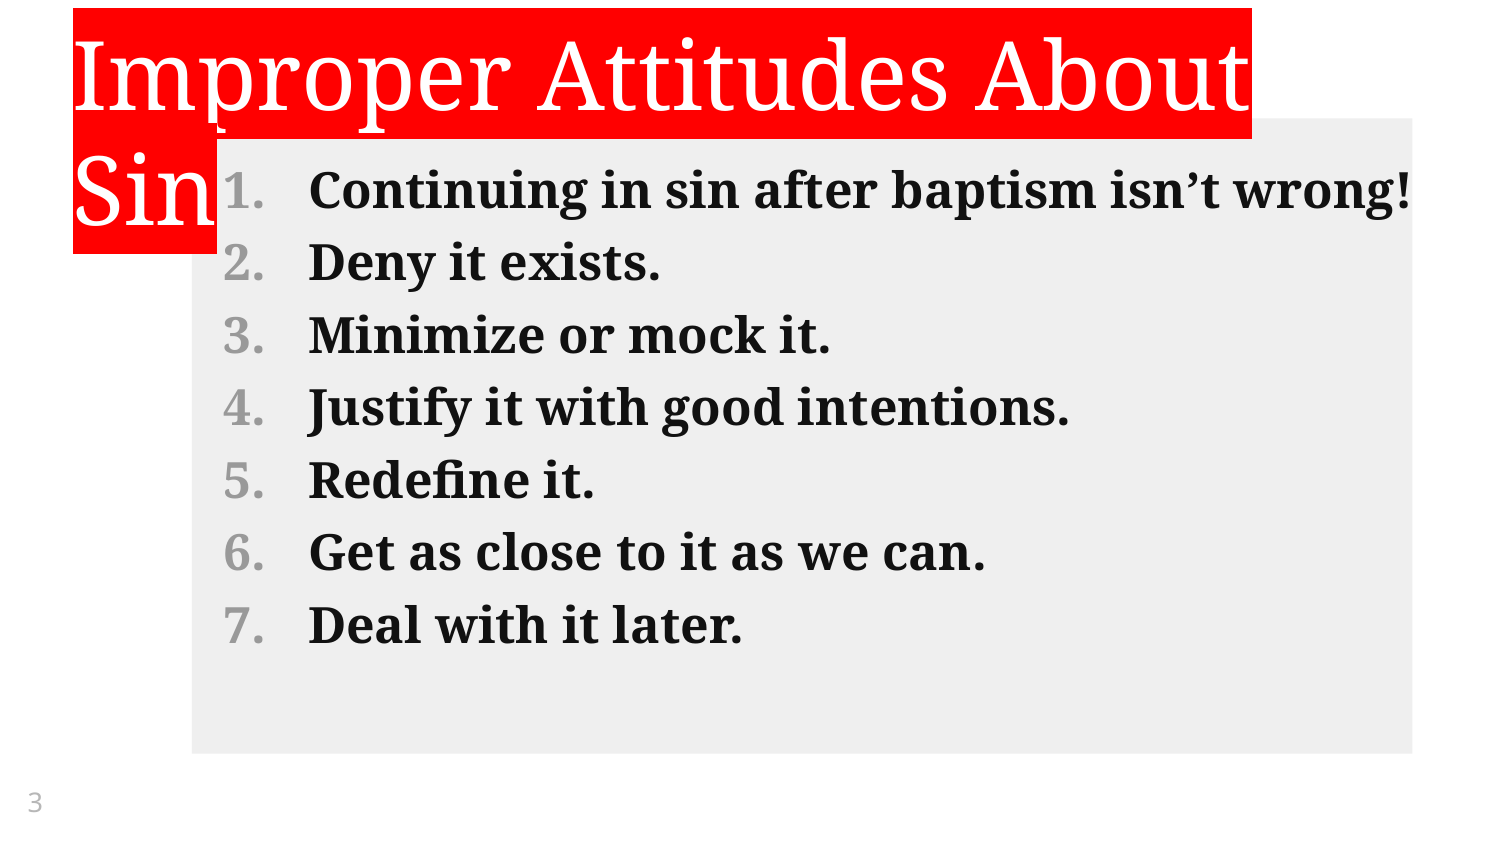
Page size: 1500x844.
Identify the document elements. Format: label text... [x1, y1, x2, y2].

text_box Improper Attitudes About Sin [57, 0, 1372, 144]
slide_number 3 [12, 770, 103, 836]
list Continuing in sin after baptism isn’t wrong! Deny it exists. Minimize or mock it. Justify it with good intentions. Redefine it. Get as close to it as we can. Deal with it later. [196, 143, 1468, 756]
